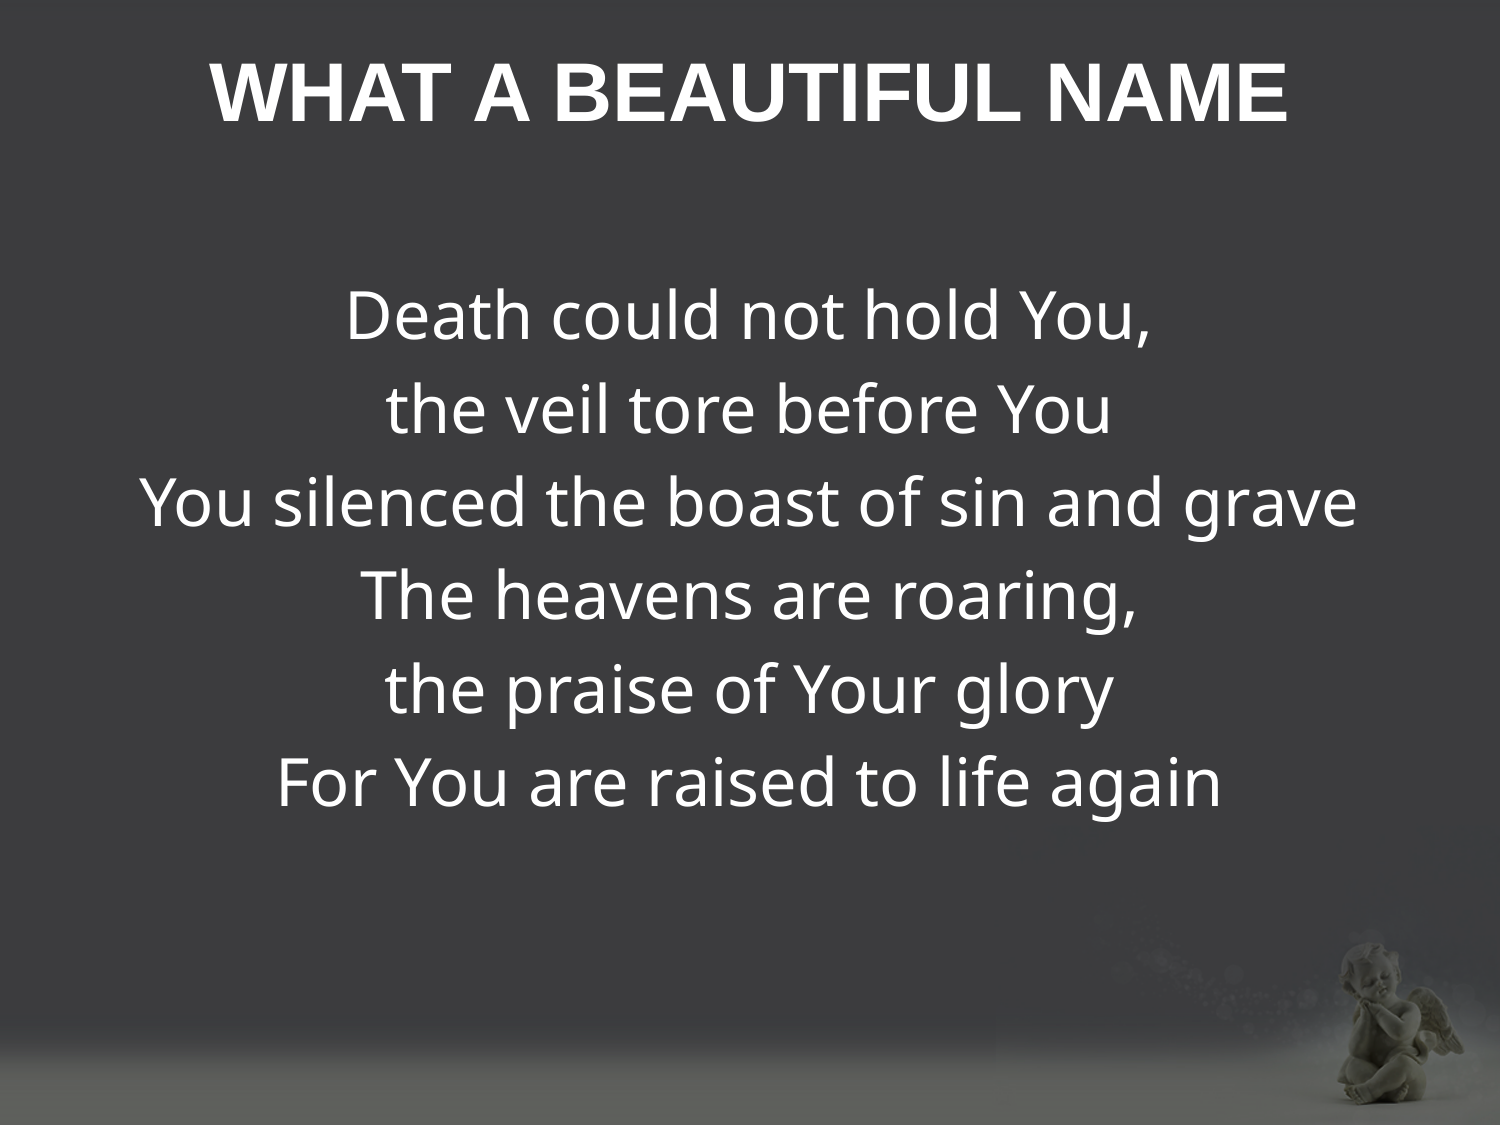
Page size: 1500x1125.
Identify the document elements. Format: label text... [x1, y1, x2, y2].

list Death could not hold You, the veil tore before You You silenced the boast of sin and grave The heavens are roaring, the praise of Your glory For You are raised to life again [75, 265, 1425, 1009]
picture [0, 176, 1500, 1125]
title WHAT A BEAUTIFUL NAME [0, 0, 1500, 176]
